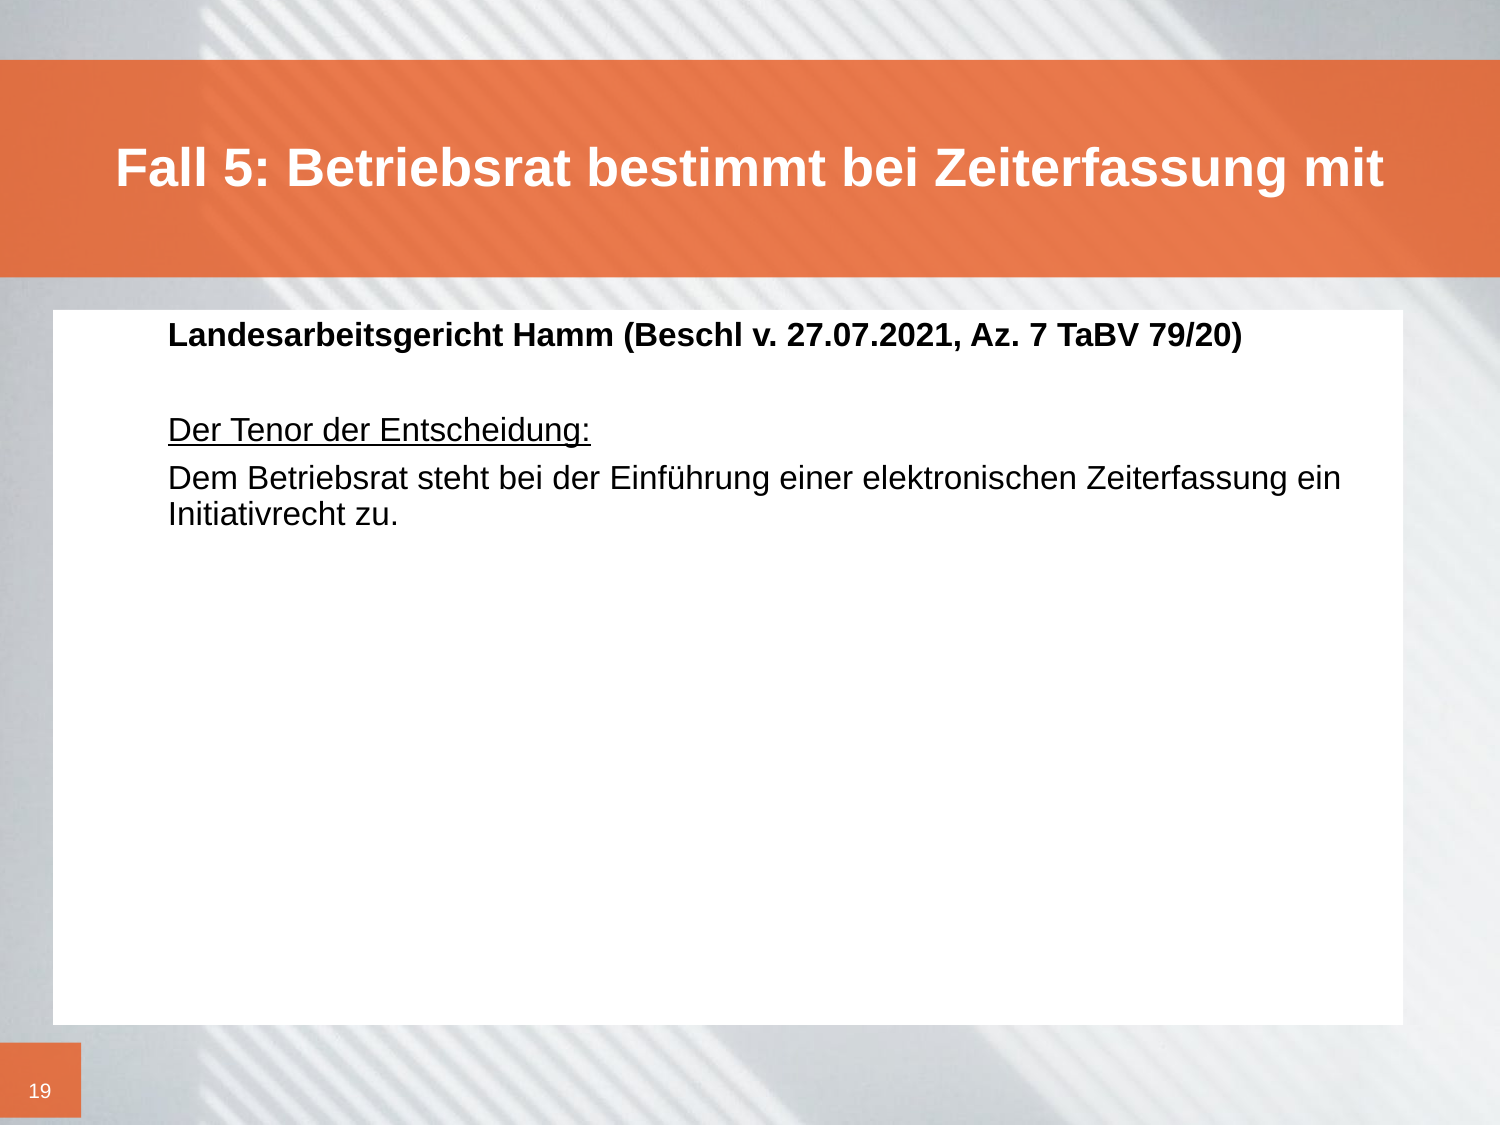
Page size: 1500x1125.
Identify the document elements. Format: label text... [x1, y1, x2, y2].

picture [0, 0, 1500, 59]
picture [0, 278, 1500, 1125]
list Landesarbeitsgericht Hamm (Beschl v. 27.07.2021, Az. 7 TaBV 79/20) Der Tenor der Entscheidung: Dem Betriebsrat steht bei der Einführung einer elektronischen Zeiterfassung ein Initiativrecht zu. [53, 309, 1404, 1025]
title Fall 5: Betriebsrat bestimmt bei Zeiterfassung mit [0, 59, 1500, 278]
